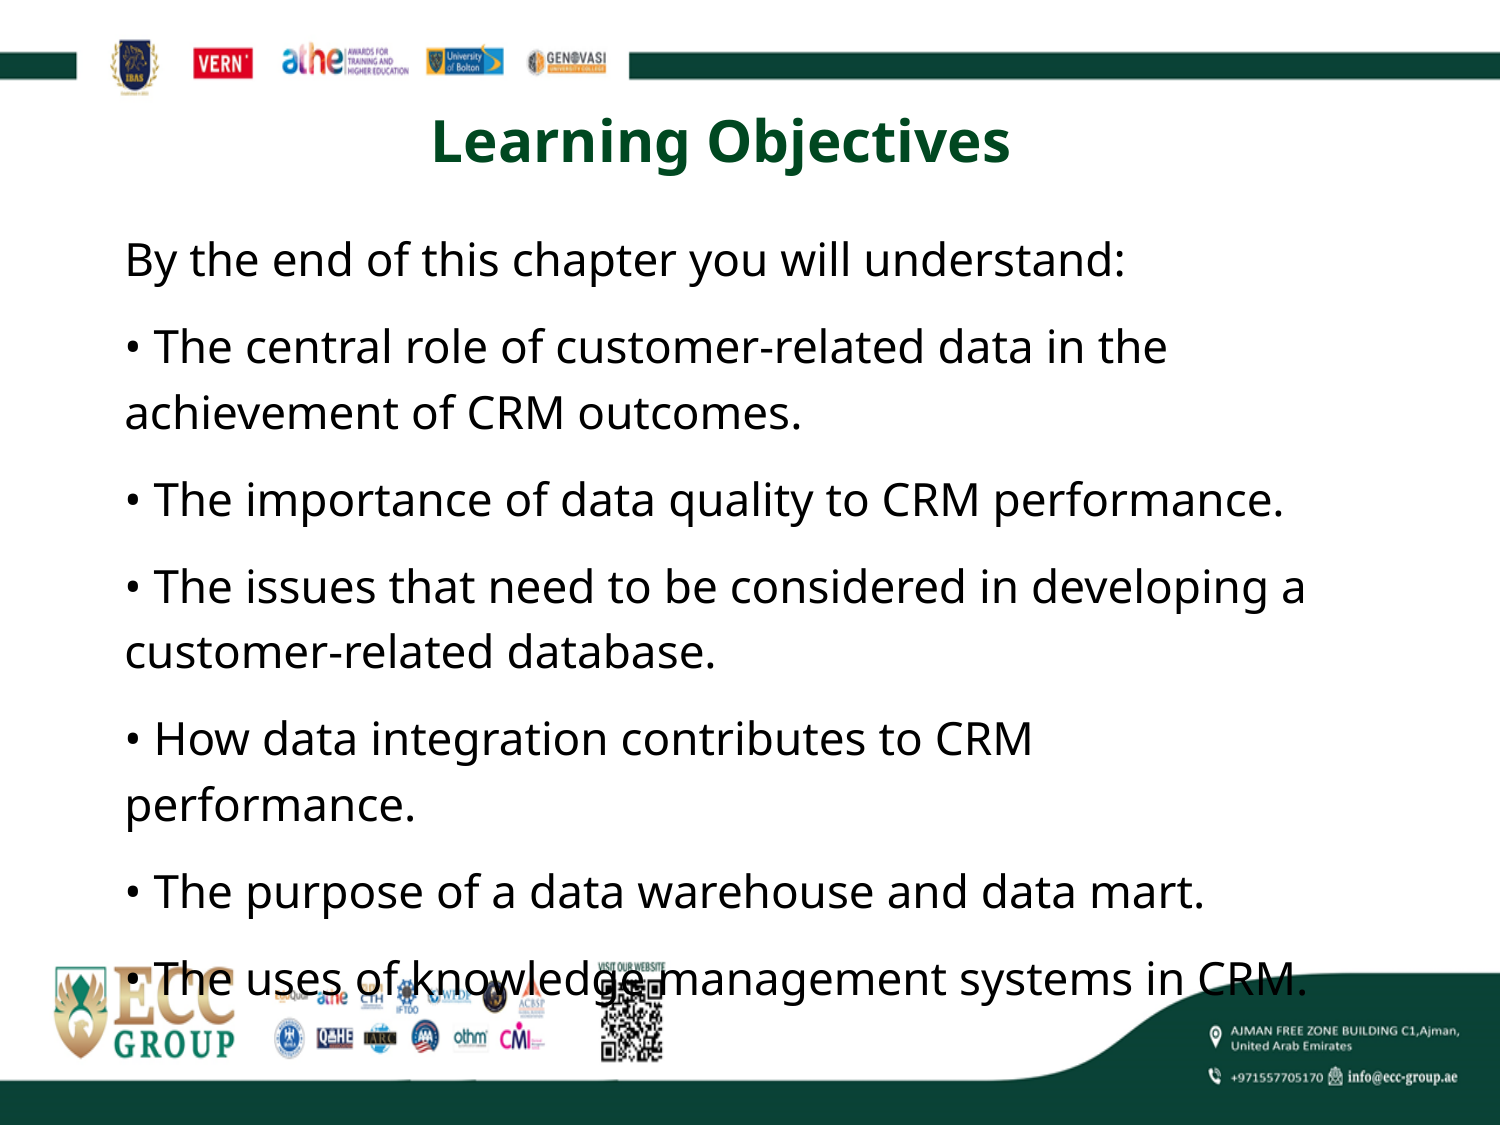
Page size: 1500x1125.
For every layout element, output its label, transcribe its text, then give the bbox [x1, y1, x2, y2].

list By the end of this chapter you will understand: • The central role of customer-related data in the achievement of CRM outcomes. • The importance of data quality to CRM performance. • The issues that need to be considered in developing a customer-related database. • How data integration contributes to CRM performance. • The purpose of a data warehouse and data mart. • The uses of knowledge management systems in CRM. [109, 212, 1353, 998]
picture [0, 0, 1500, 1125]
title Learning Objectives [134, 45, 1308, 212]
